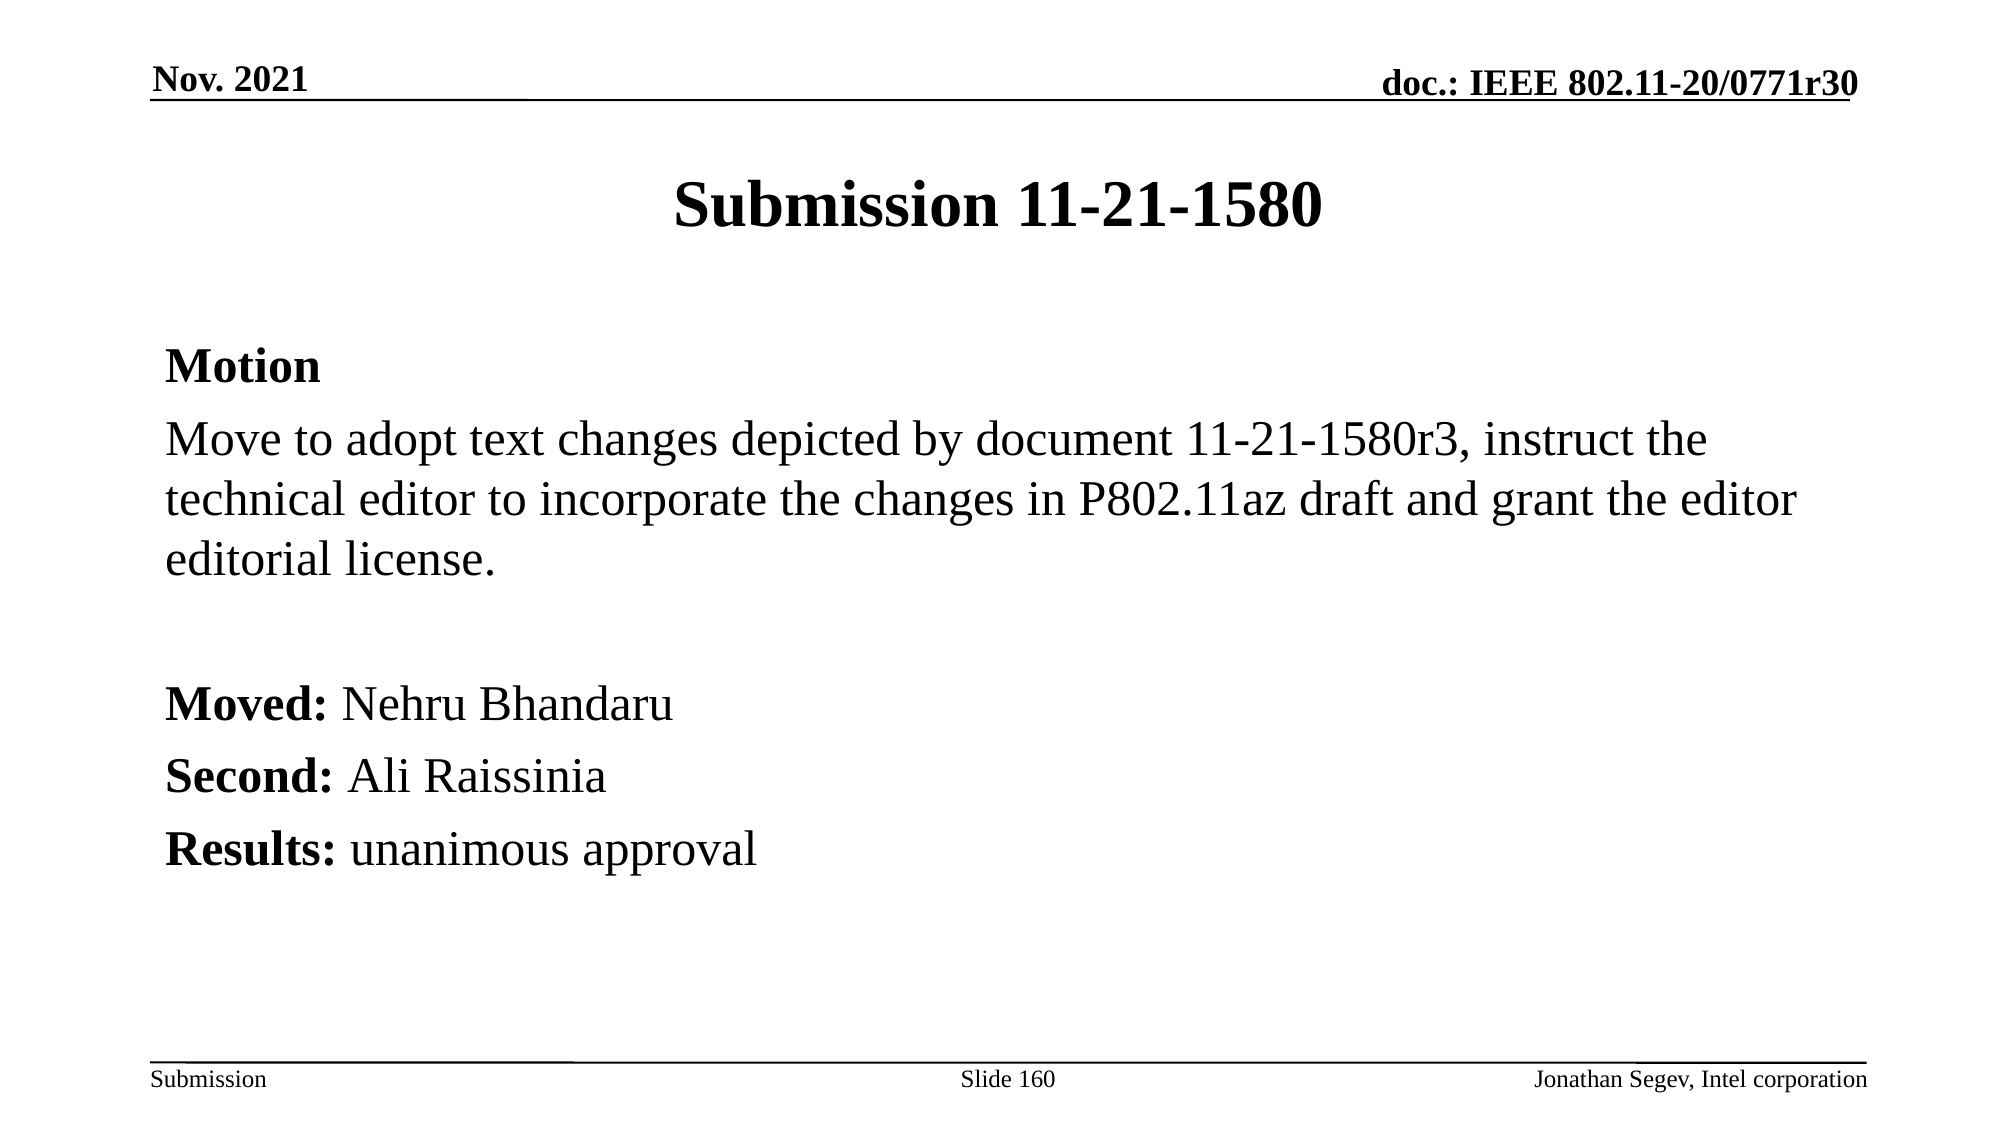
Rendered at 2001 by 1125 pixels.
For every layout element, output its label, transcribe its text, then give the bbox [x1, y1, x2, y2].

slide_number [152, 54, 563, 100]
footer Jonathan Segev, Intel corporation [1171, 1061, 1869, 1093]
slide_number Slide 160 [950, 1061, 1067, 1123]
title Submission 11-21-1580 [149, 112, 1850, 288]
list Motion Move to adopt text changes depicted by document 11-21-1580r3, instruct the technical editor to incorporate the changes in P802.11az draft and grant the editor editorial license. Moved: Nehru Bhandaru Second: Ali Raissinia Results: unanimous approval [149, 324, 1850, 1000]
